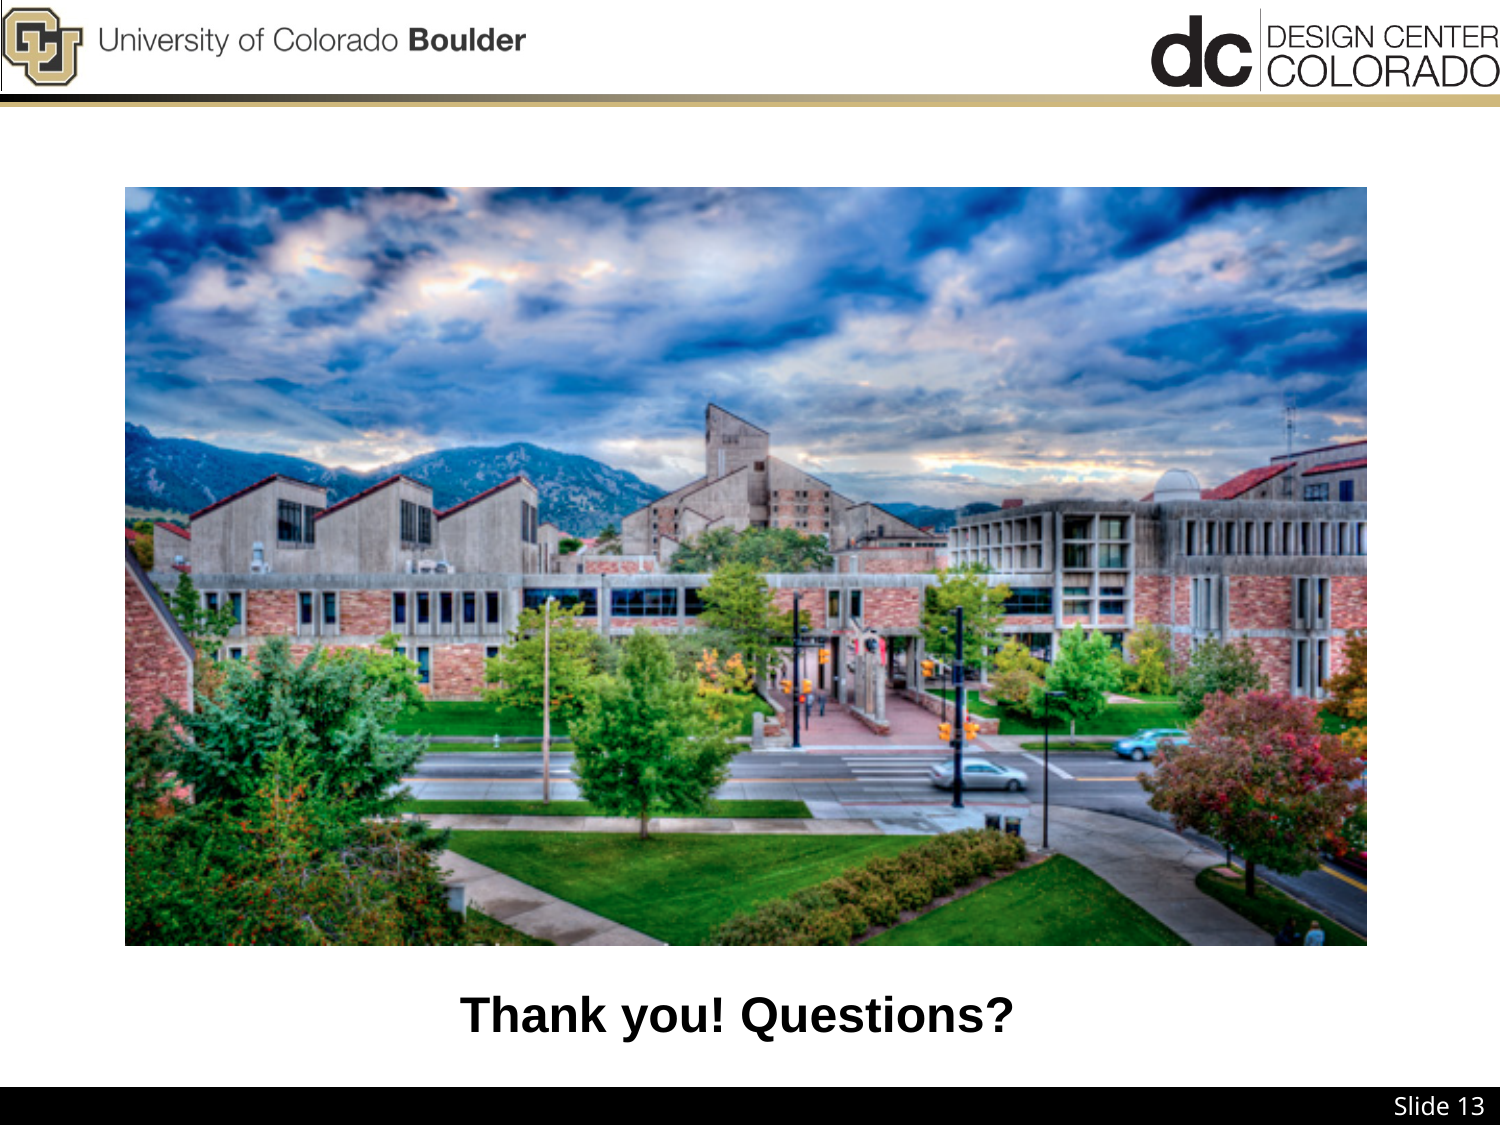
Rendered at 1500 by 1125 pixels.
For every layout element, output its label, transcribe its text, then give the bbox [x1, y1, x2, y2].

picture [0, 0, 527, 91]
picture [1149, 5, 1500, 94]
picture [124, 187, 1367, 947]
text_box Thank you! Questions? [262, 974, 1213, 1050]
